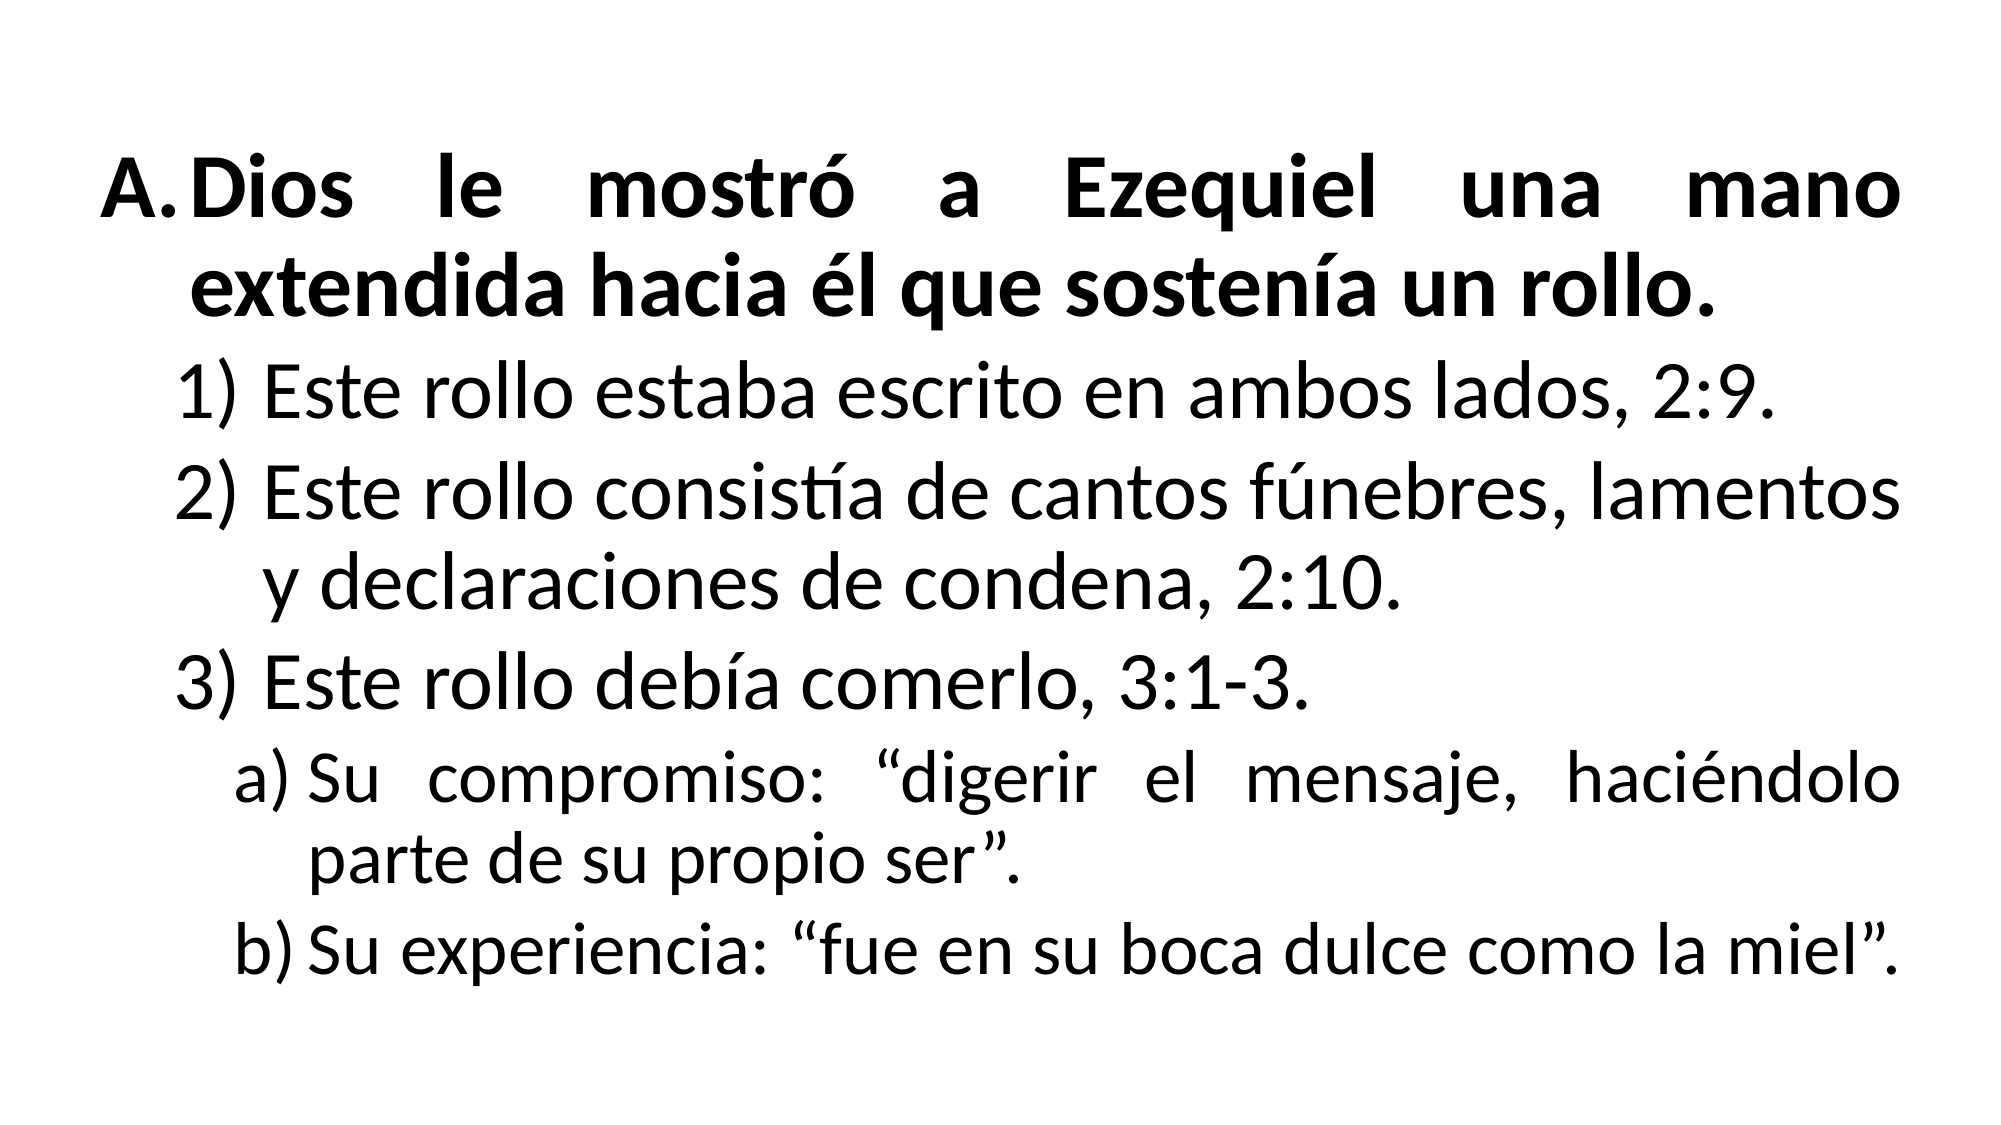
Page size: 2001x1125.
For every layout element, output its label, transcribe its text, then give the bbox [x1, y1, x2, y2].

list Dios le mostró a Ezequiel una mano extendida hacia él que sostenía un rollo. Este rollo estaba escrito en ambos lados, 2:9. Este rollo consistía de cantos fúnebres, lamentos y declaraciones de condena, 2:10. Este rollo debía comerlo, 3:1-3. Su compromiso: “digerir el mensaje, haciéndolo parte de su propio ser”. Su experiencia: “fue en su boca dulce como la miel”. [85, 64, 1919, 1066]
